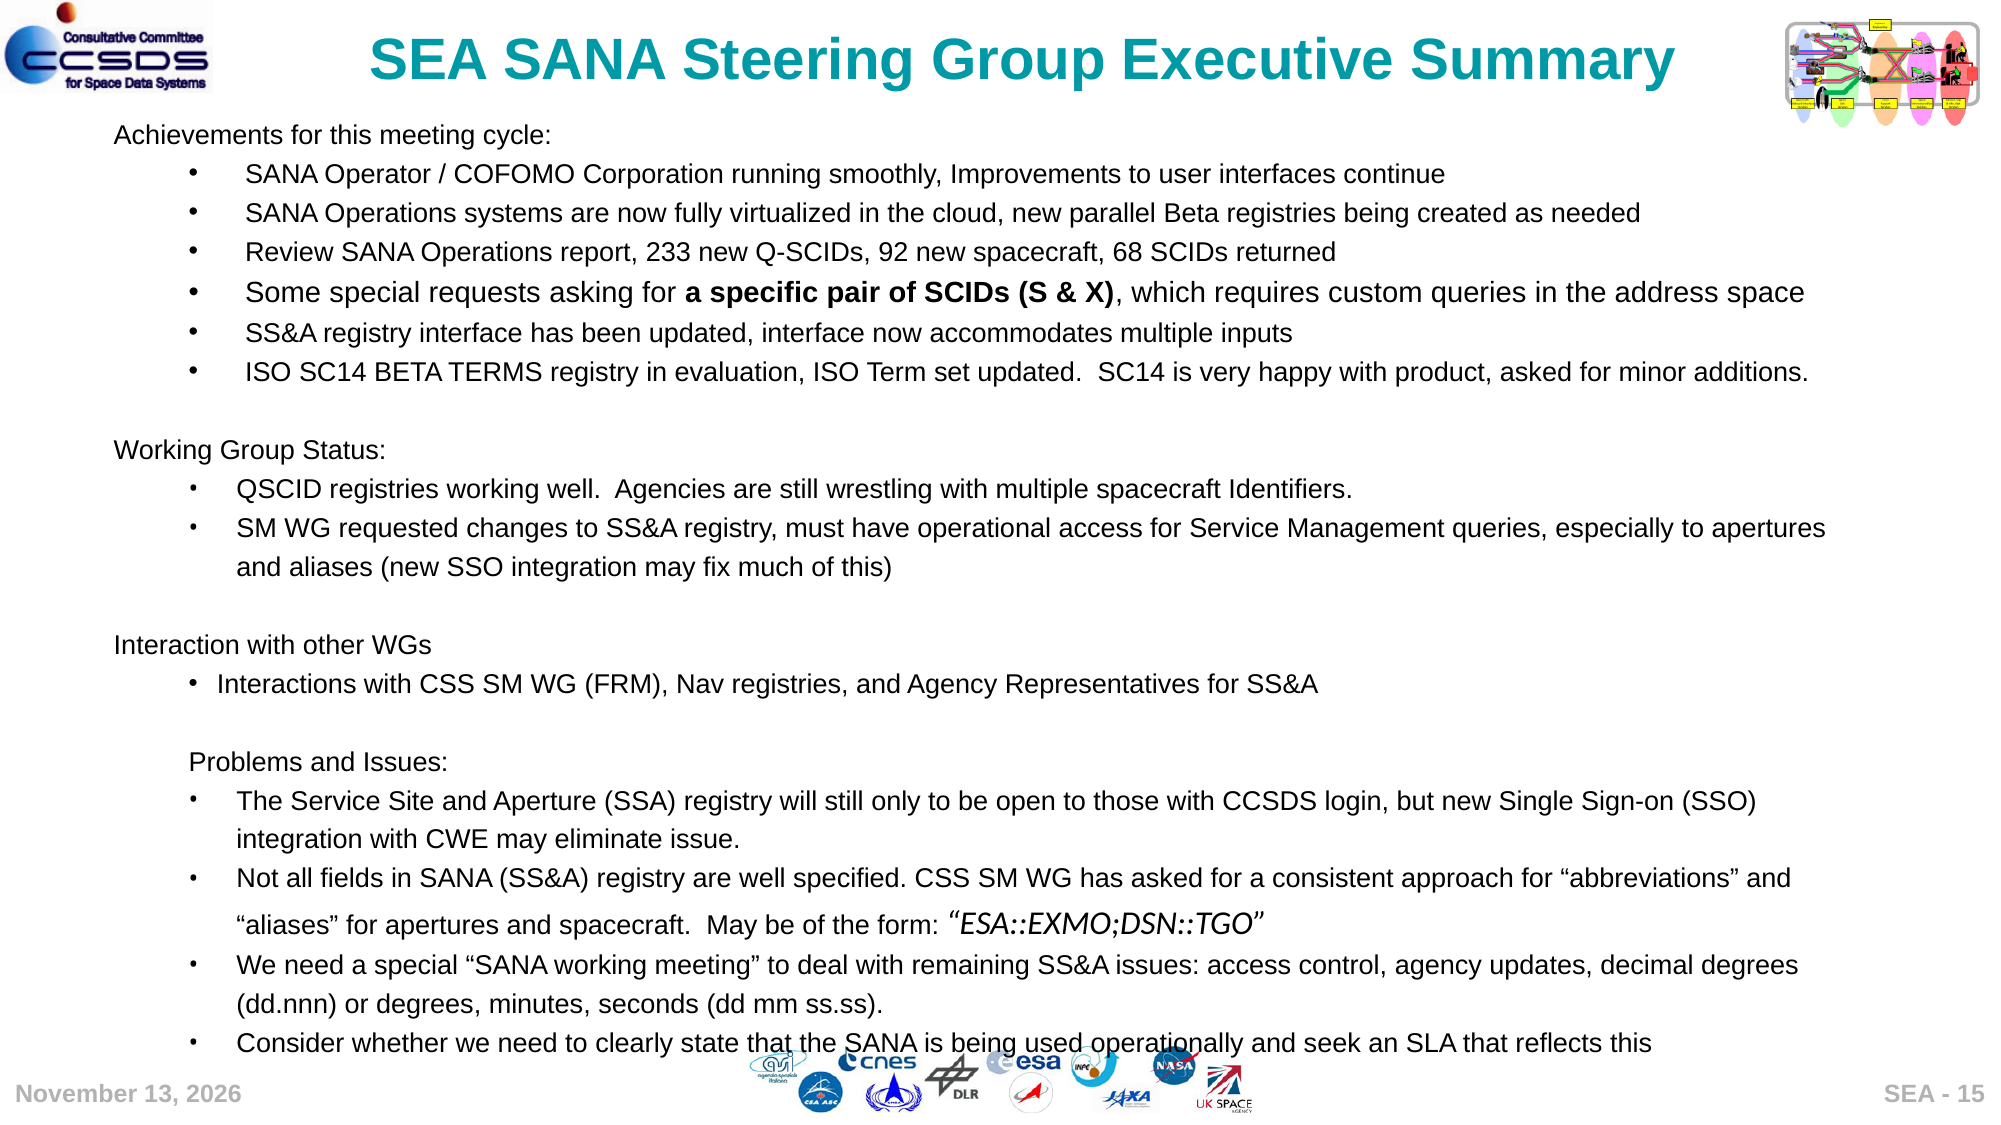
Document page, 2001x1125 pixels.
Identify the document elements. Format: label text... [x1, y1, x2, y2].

text_box SEA SANA Steering Group Executive Summary [275, 20, 1712, 102]
picture [748, 1098, 1252, 1113]
slide_number SEA - 15 [1550, 1062, 2000, 1123]
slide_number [0, 1062, 450, 1123]
text_box Achievements for this meeting cycle: SANA Operator / COFOMO Corporation running smoothly, Improvements to user interfaces continue SANA Operations systems are now fully virtualized in the cloud, new parallel Beta registries being created as needed Review SANA Operations report, 233 new Q-SCIDs, 92 new spacecraft, 68 SCIDs returned Some special requests asking for a specific pair of SCIDs (S & X), which requires custom queries in the address space SS&A registry interface has been updated, interface now accommodates multiple inputs ISO SC14 BETA TERMS registry in evaluation, ISO Term set updated. SC14 is very happy with product, asked for minor additions. Working Group Status: QSCID registries working well. Agencies are still wrestling with multiple spacecraft Identifiers. SM WG requested changes to SS&A registry, must have operational access for Service Management queries, especially to apertures and aliases (new SSO integration may fix much of this) Interaction with other WGs Interactions with CSS SM WG (FRM), Nav registries, and Agency Representatives for SS&A Problems and Issues: The Service Site and Aperture (SSA) registry will still only to be open to those with CCSDS login, but new Single Sign-on (SSO) integration with CWE may eliminate issue. Not all fields in SANA (SS&A) registry are well specified. CSS SM WG has asked for a consistent approach for “abbreviations” and “aliases” for apertures and spacecraft. May be of the form: “ESA::EXMO;DSN::TGO” We need a special “SANA working meeting” to deal with remaining SS&A issues: access control, agency updates, decimal degrees (dd.nnn) or degrees, minutes, seconds (dd mm ss.ss). Consider whether we need to clearly state that the SANA is being used operationally and seek an SLA that reflects this [105, 102, 1838, 1098]
picture [1785, 14, 1980, 128]
picture [0, 0, 213, 94]
